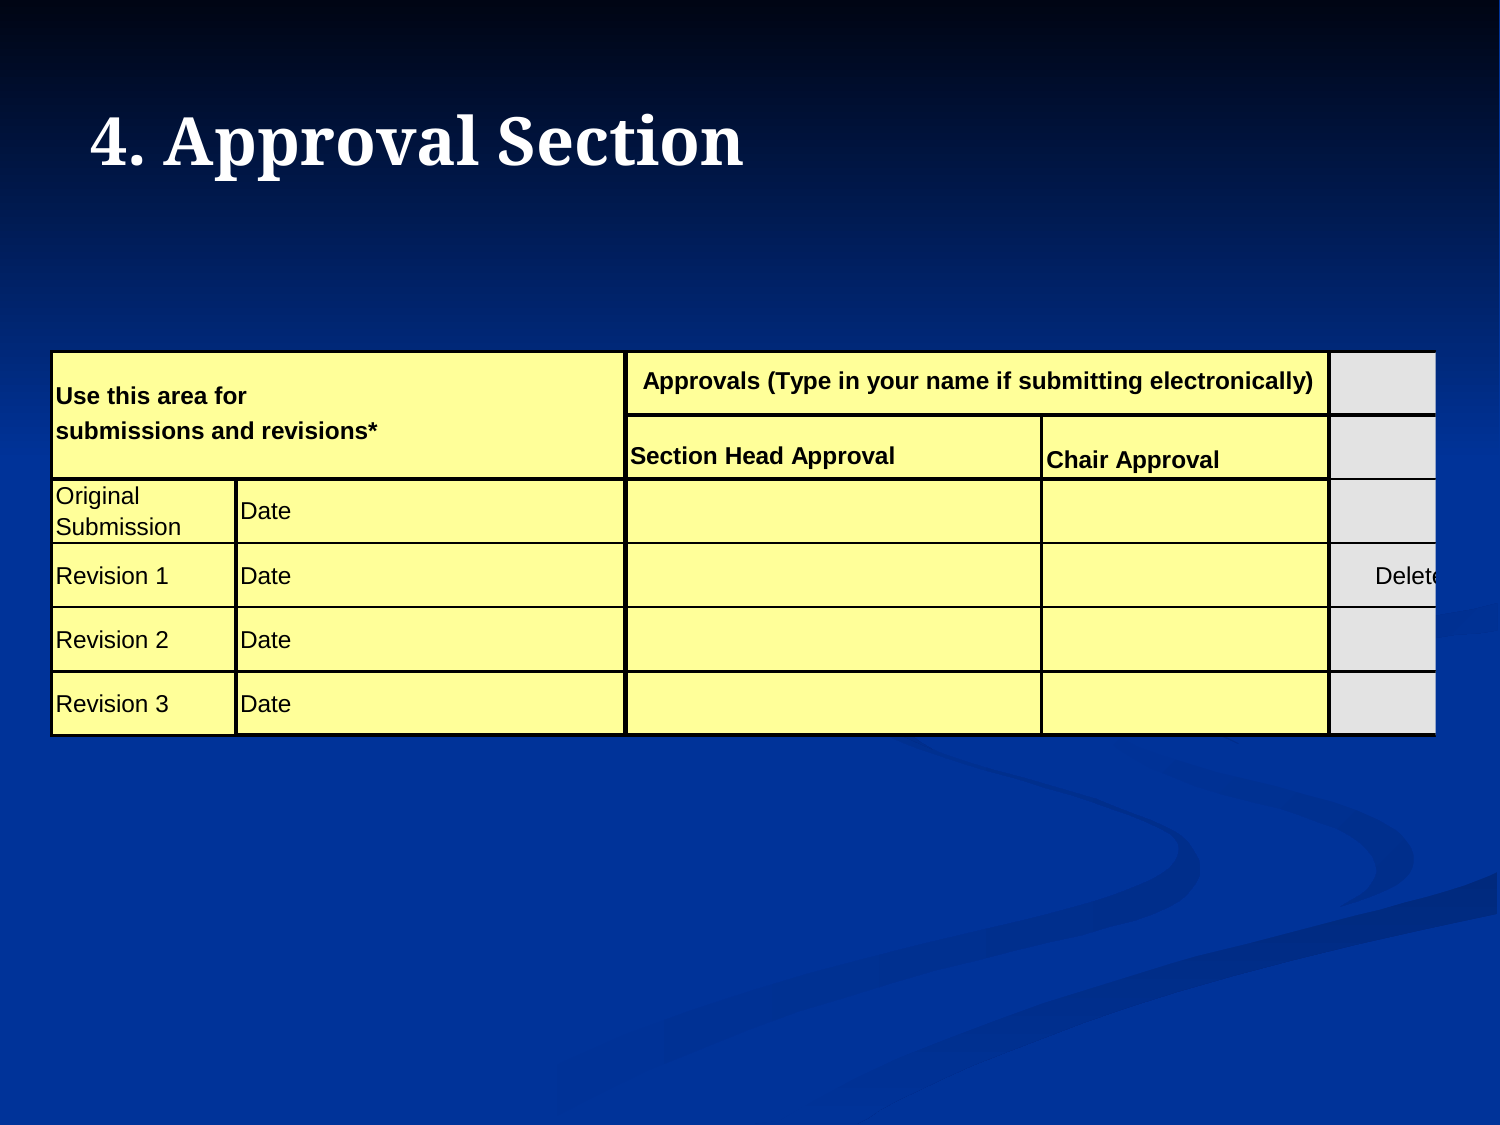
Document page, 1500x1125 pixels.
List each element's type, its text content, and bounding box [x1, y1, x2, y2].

title 4. Approval Section [74, 44, 1426, 233]
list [49, 349, 1436, 737]
